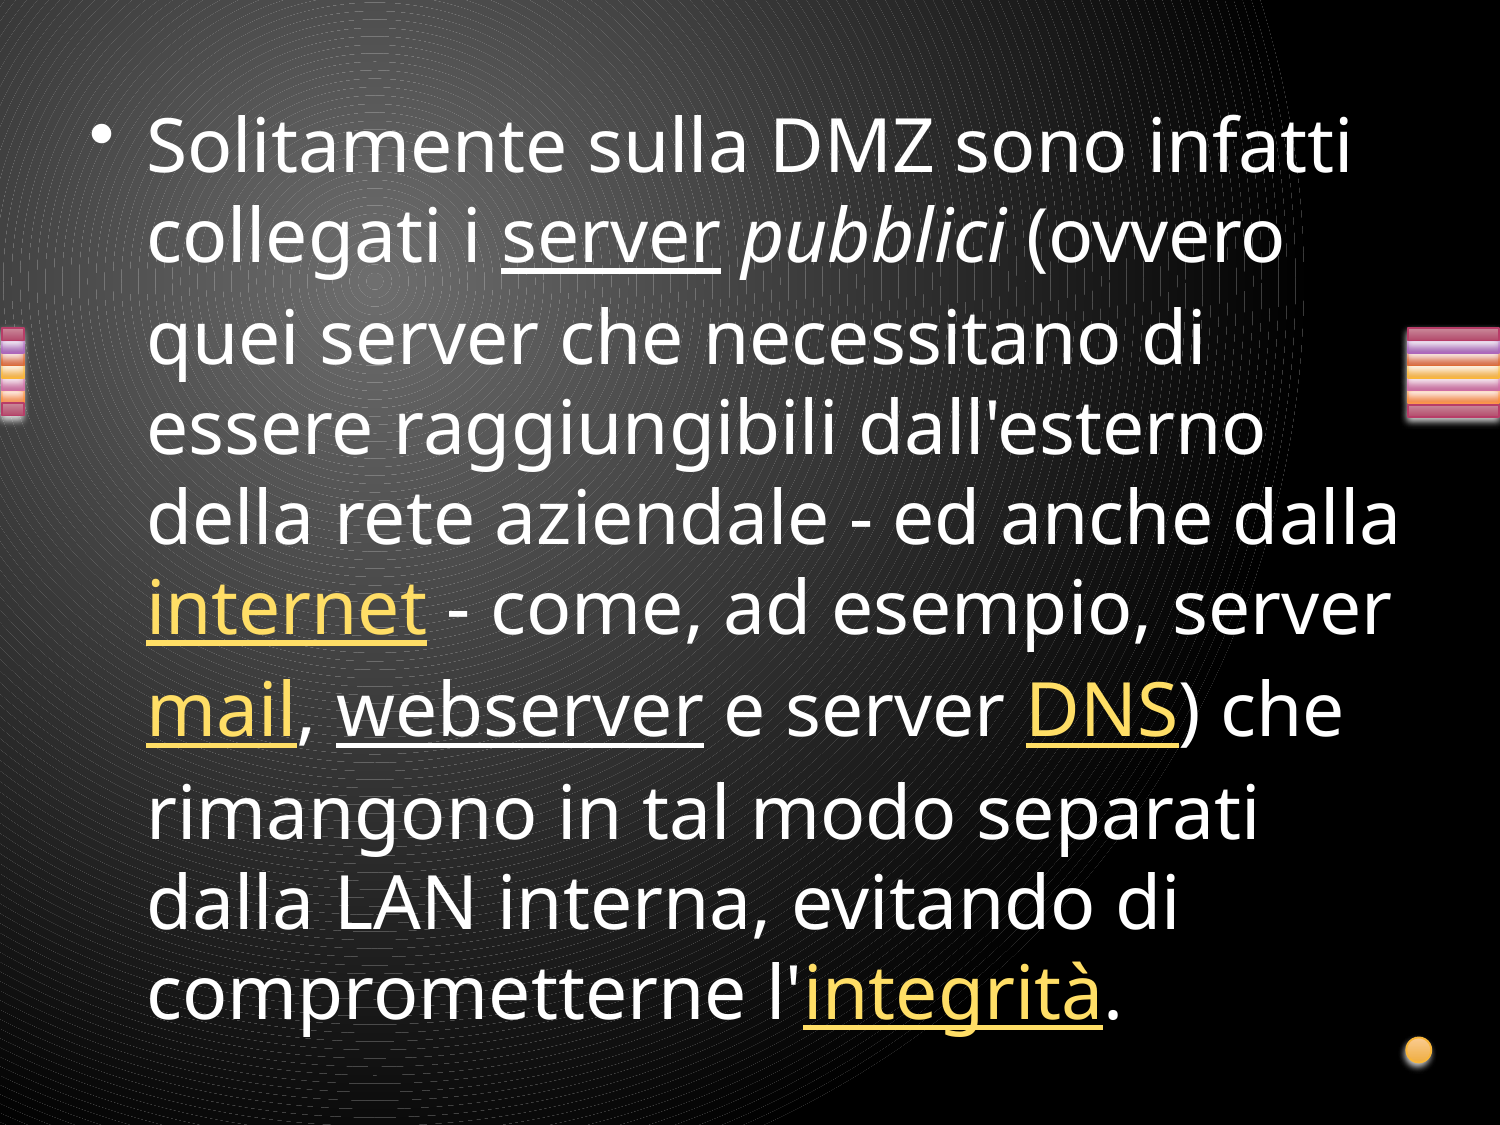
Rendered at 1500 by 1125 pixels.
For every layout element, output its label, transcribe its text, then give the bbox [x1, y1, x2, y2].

list Solitamente sulla DMZ sono infatti collegati i server pubblici (ovvero quei server che necessitano di essere raggiungibili dall'esterno della rete aziendale - ed anche dalla internet - come, ad esempio, server mail, webserver e server DNS) che rimangono in tal modo separati dalla LAN interna, evitando di comprometterne l'integrità. [75, 90, 1425, 1005]
